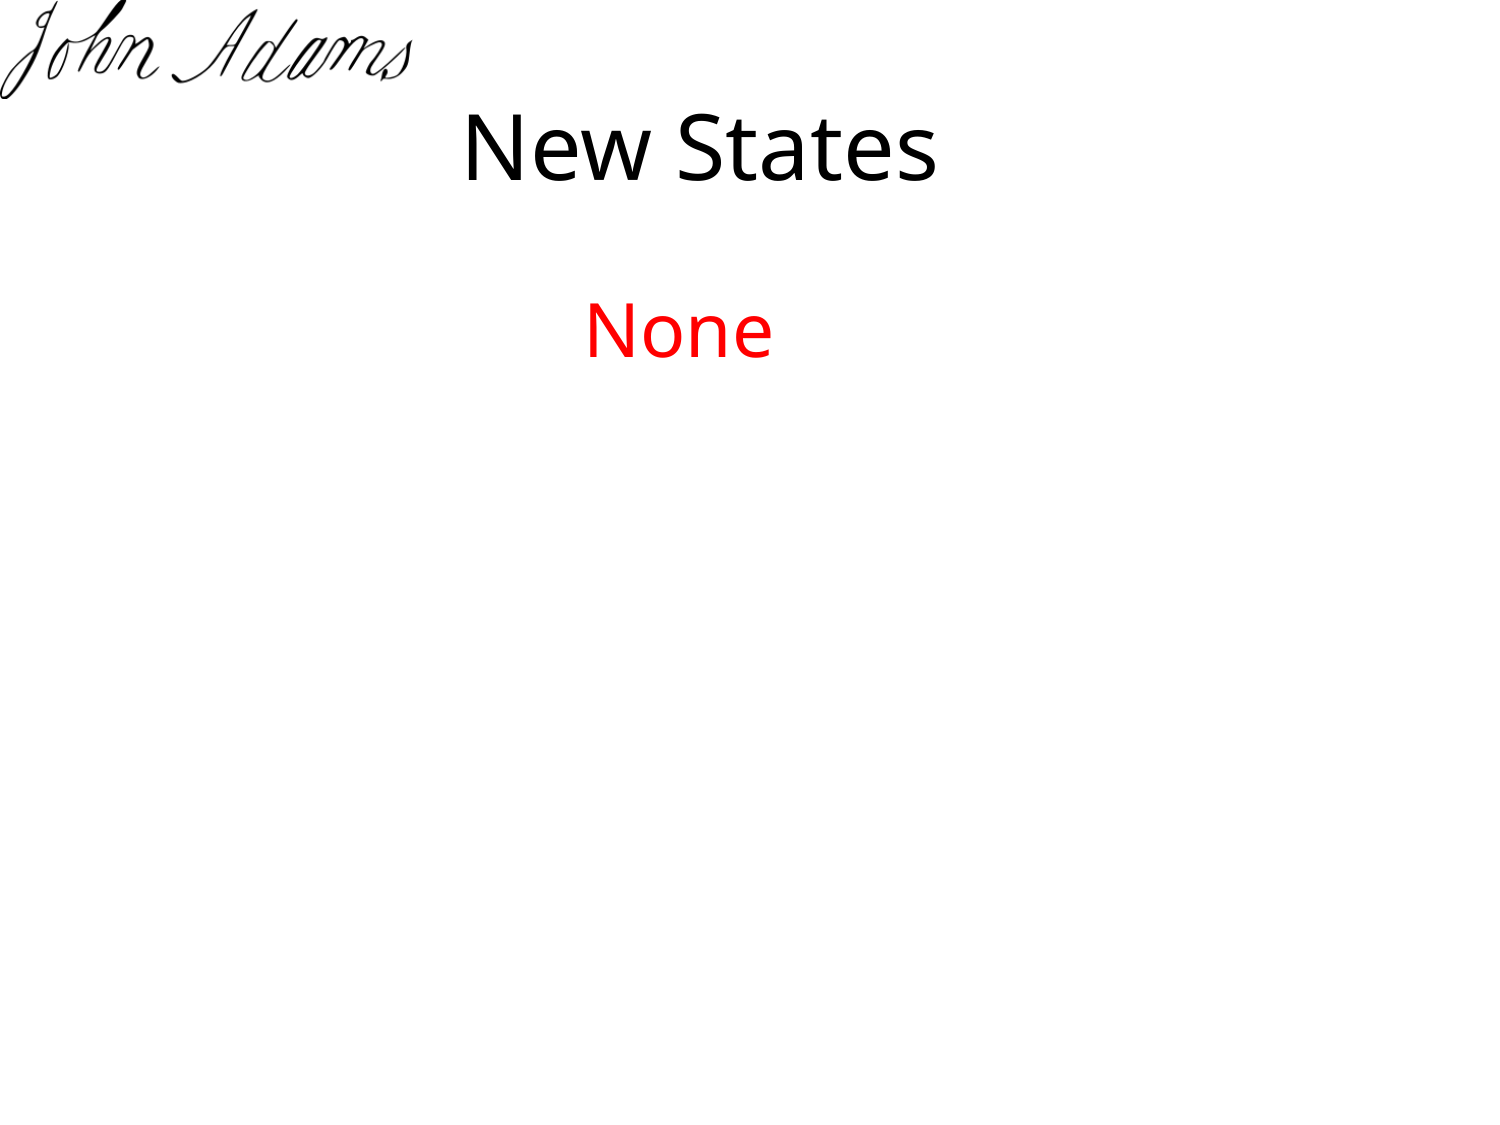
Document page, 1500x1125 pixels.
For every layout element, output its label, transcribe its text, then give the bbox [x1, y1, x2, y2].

picture [0, 0, 413, 99]
text_box None [568, 274, 790, 470]
title New States [24, 50, 1375, 238]
